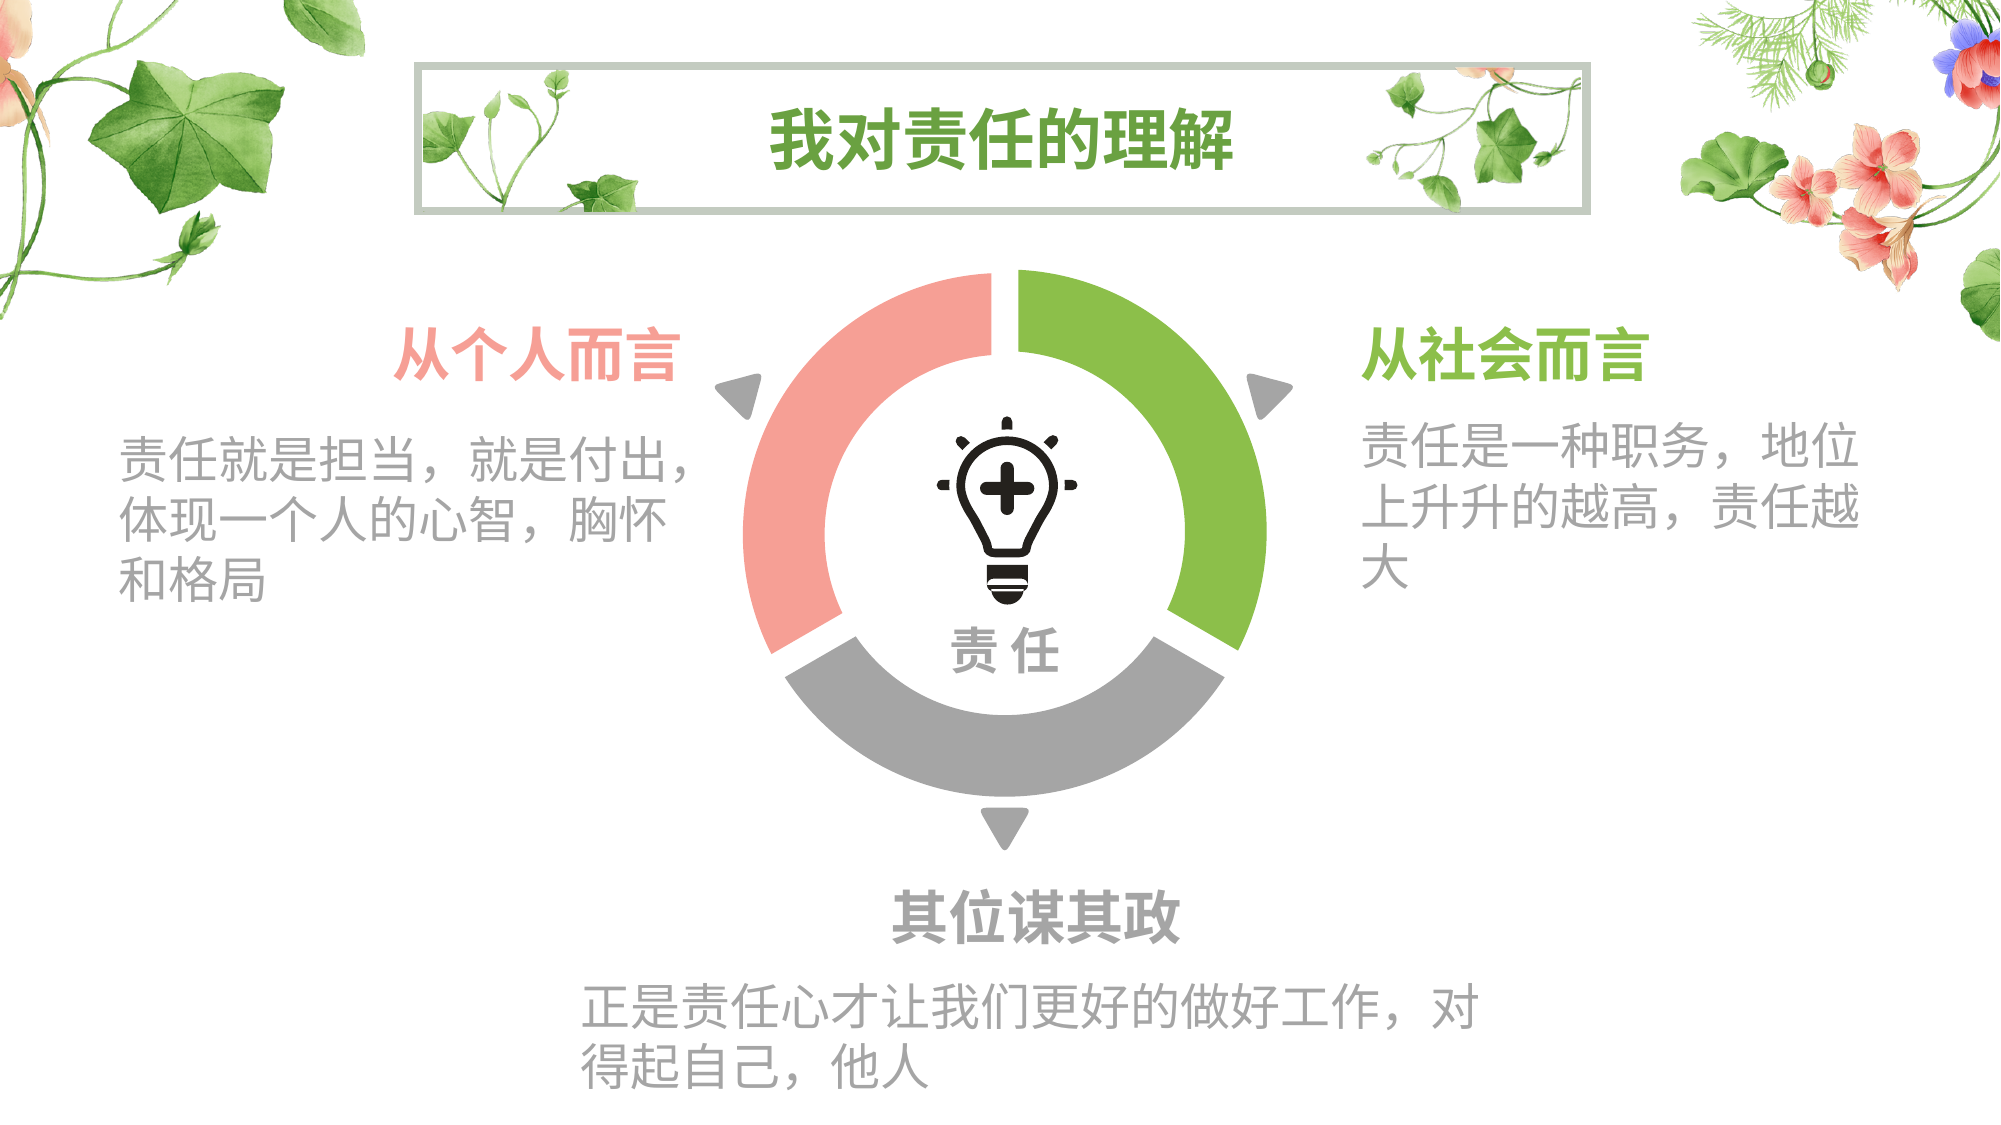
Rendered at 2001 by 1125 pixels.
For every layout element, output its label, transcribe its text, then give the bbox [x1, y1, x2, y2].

text_box [417, 65, 423, 212]
text_box [1018, 269, 1267, 651]
picture [1672, 0, 2000, 347]
text_box [714, 373, 762, 420]
text_box [936, 479, 950, 491]
text_box [784, 636, 1225, 797]
text_box [1001, 416, 1013, 430]
text_box 从社会而言 [1345, 311, 1884, 396]
text_box 责任是一种职务，地位上升升的越高，责任越大 [1345, 407, 1884, 603]
text_box [955, 436, 970, 451]
text_box 从个人而言 [159, 311, 699, 396]
text_box [1043, 435, 1059, 450]
text_box 责任就是担当，就是付出，体现一个人的心智，胸怀和格局 [103, 421, 700, 616]
text_box [646, 65, 1395, 212]
picture [0, 0, 389, 327]
picture [1362, 33, 1581, 254]
text_box [1548, 65, 1587, 212]
text_box [1064, 479, 1078, 491]
text_box 我对责任的理解 [753, 90, 1251, 186]
text_box [986, 564, 1028, 605]
text_box [980, 807, 1029, 851]
text_box 在其位谋其政 [737, 874, 1277, 959]
text_box 责 任 [867, 612, 1143, 688]
text_box [742, 273, 992, 655]
text_box 正是责任心才让我们更好的做好工作，对得起自己，他人 [565, 967, 1544, 1103]
picture [423, 52, 646, 212]
text_box [956, 436, 1058, 558]
text_box [1246, 373, 1293, 420]
